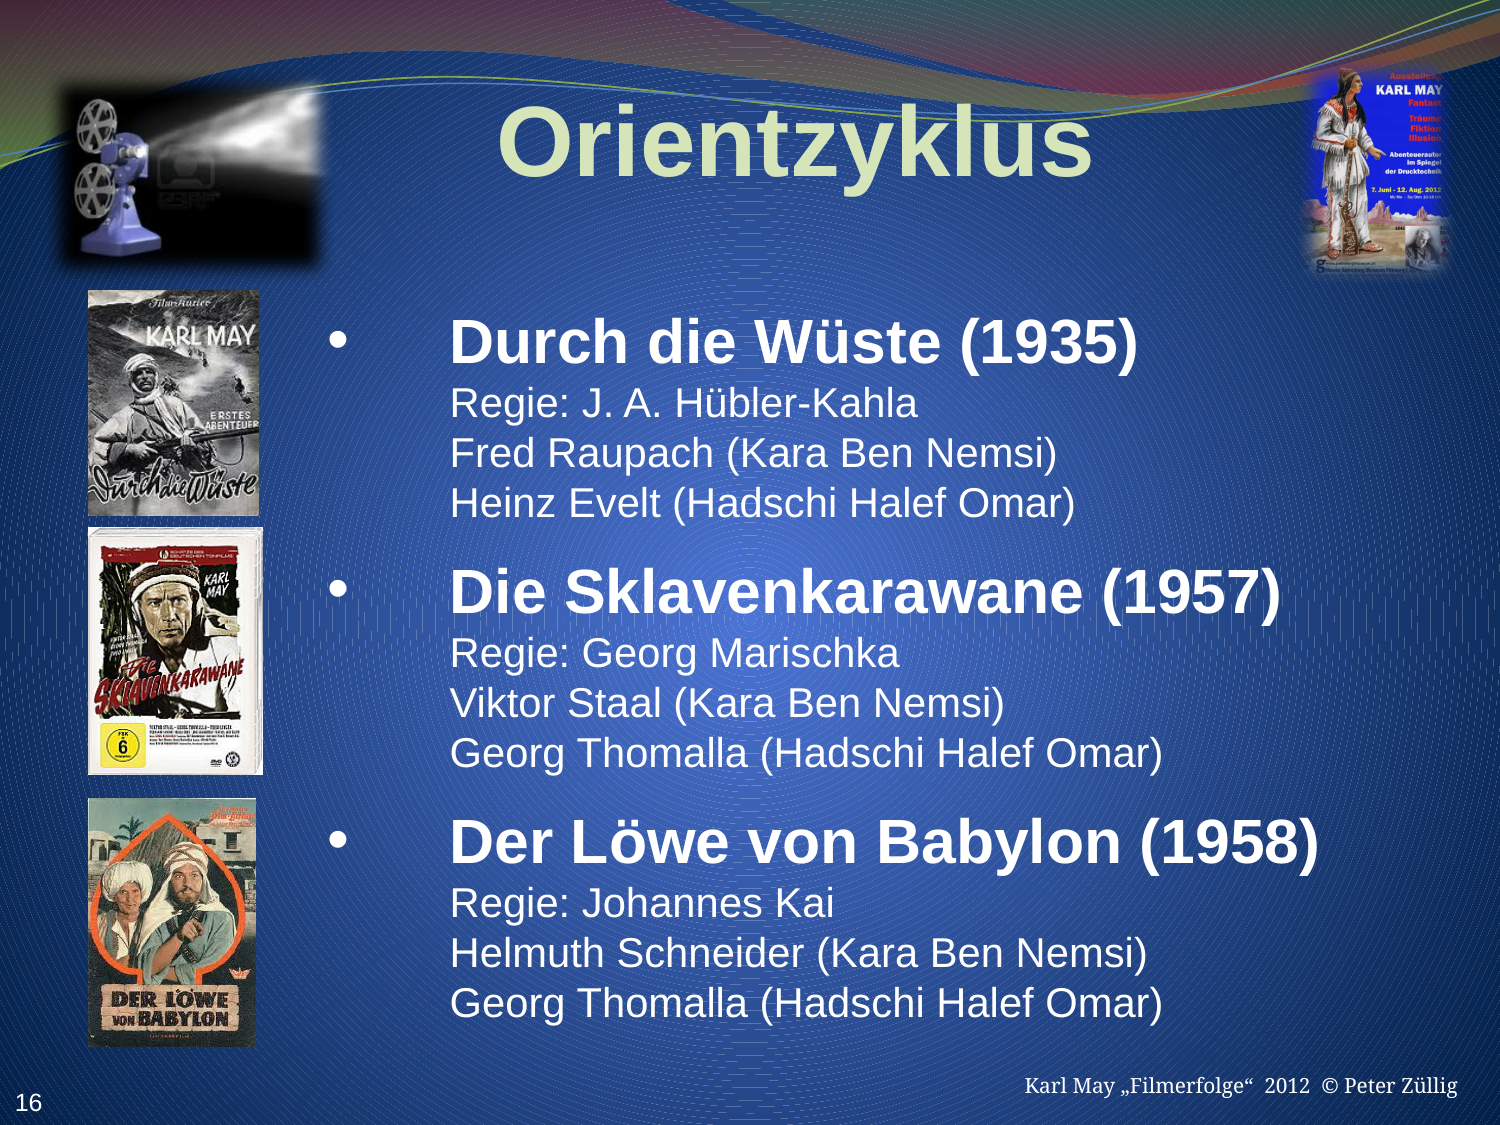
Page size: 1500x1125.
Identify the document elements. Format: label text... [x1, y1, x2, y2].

text_box Durch die Wüste (1935) Regie: J. A. Hübler-Kahla Fred Raupach (Kara Ben Nemsi) Heinz Evelt (Hadschi Halef Omar) Die Sklavenkarawane (1957) Regie: Georg Marischka Viktor Staal (Kara Ben Nemsi) Georg Thomalla (Hadschi Halef Omar) Der Löwe von Babylon (1958) Regie: Johannes Kai Helmuth Schneider (Kara Ben Nemsi) Georg Thomalla (Hadschi Halef Omar) [312, 293, 1500, 1125]
subtitle [76, 432, 312, 1125]
text_box 16 [0, 1079, 58, 1125]
picture [88, 290, 259, 516]
title Orientzyklus [253, 30, 1341, 197]
picture [41, 66, 337, 286]
picture [88, 526, 263, 776]
picture [1293, 54, 1459, 287]
picture [88, 798, 256, 1047]
